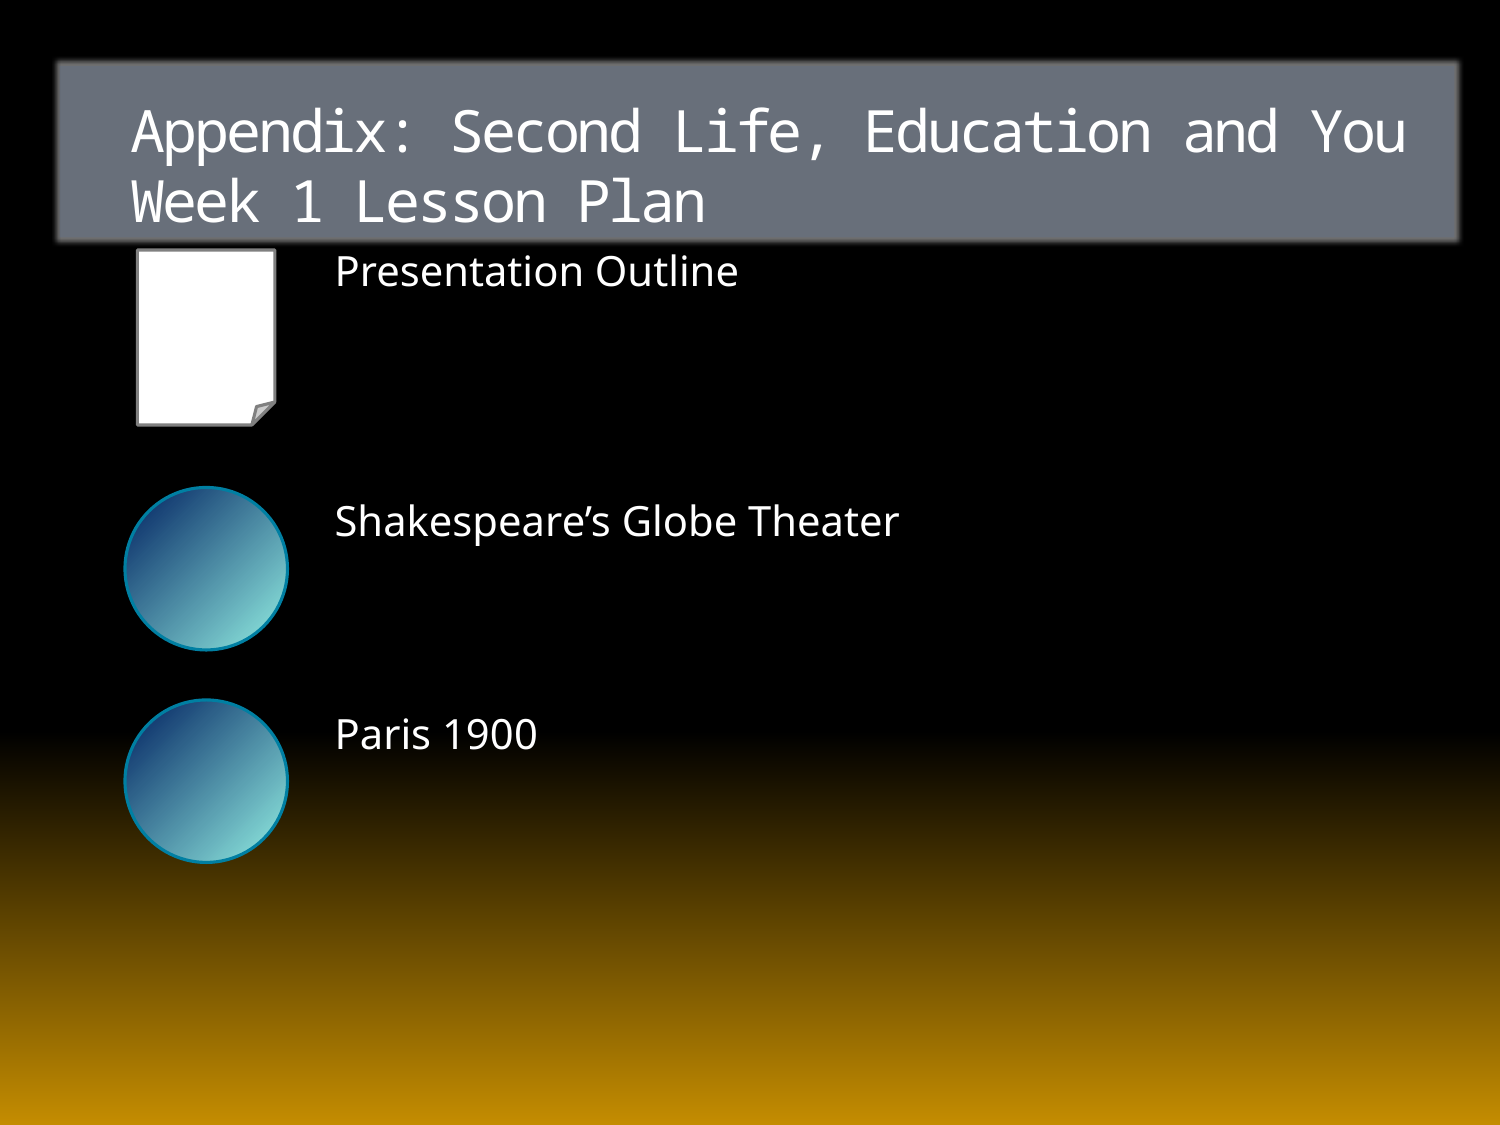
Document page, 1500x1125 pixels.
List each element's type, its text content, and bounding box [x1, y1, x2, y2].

text_box Paris 1900 [311, 699, 1250, 861]
title Appendix: Second Life, Education and You Week 1 Lesson Plan [115, 83, 1454, 212]
text_box [135, 248, 277, 427]
text_box [123, 485, 290, 652]
text_box Shakespeare’s Globe Theater [311, 487, 1250, 648]
list Presentation Outline [311, 237, 1250, 398]
text_box [123, 698, 290, 865]
